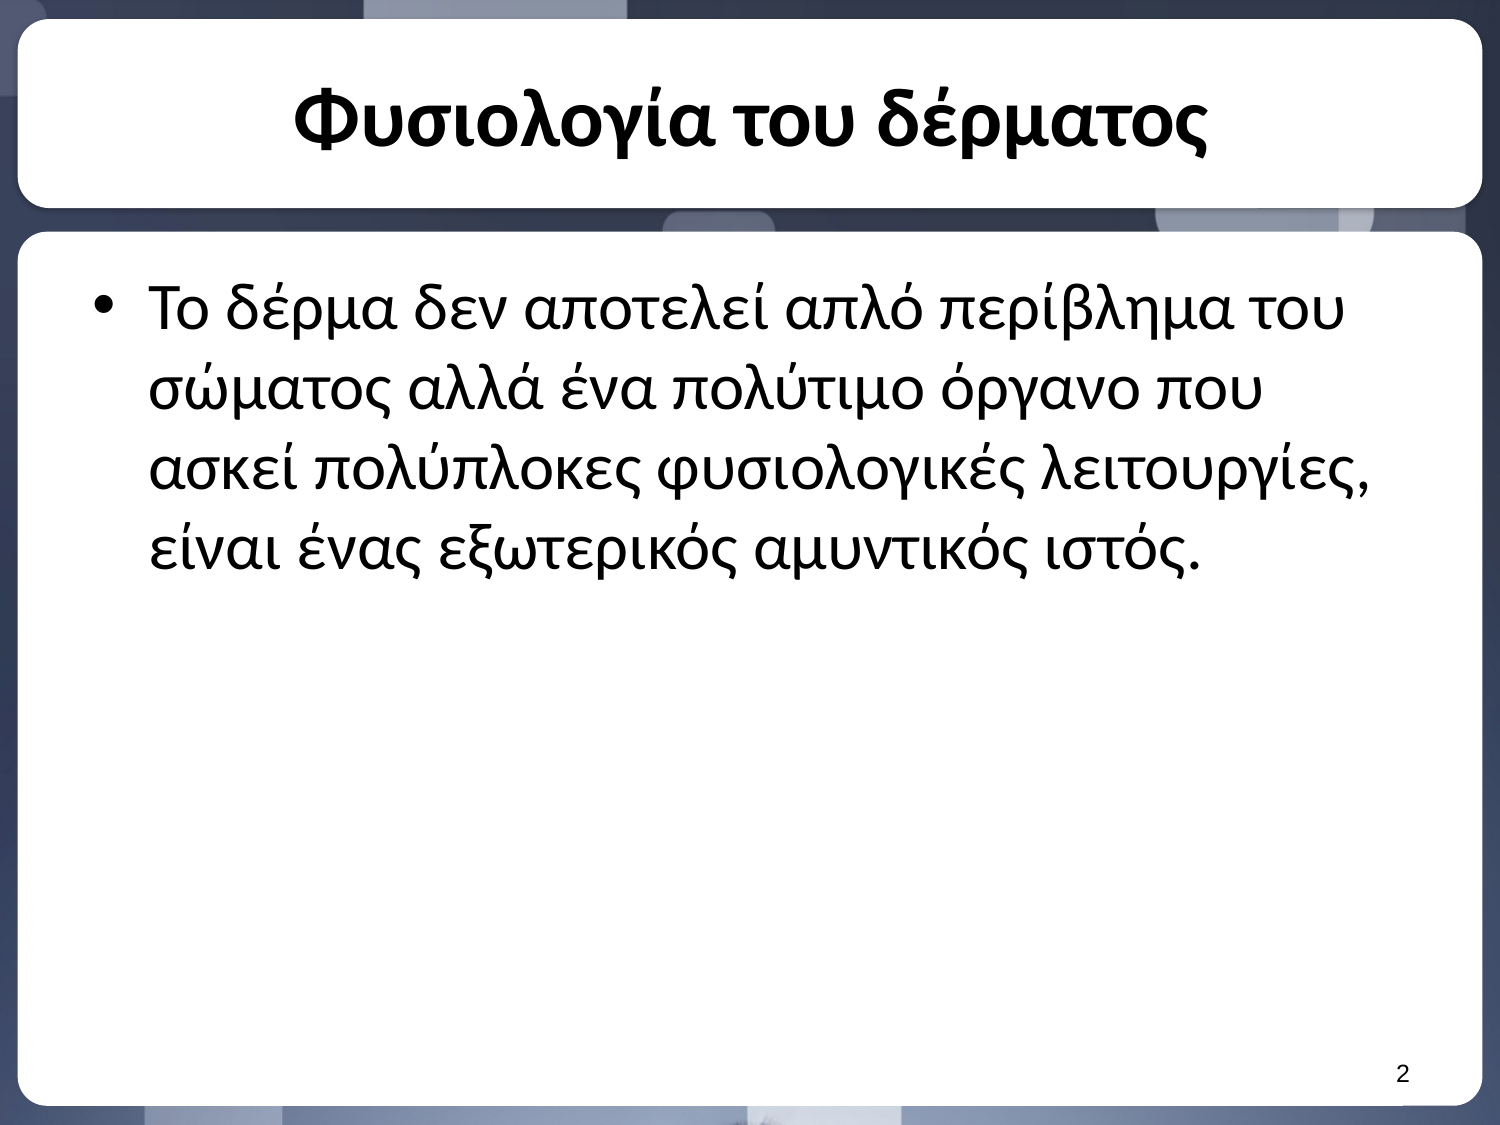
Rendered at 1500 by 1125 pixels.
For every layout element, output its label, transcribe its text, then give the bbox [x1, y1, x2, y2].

picture [0, 0, 1500, 1125]
slide_number 1 [1074, 1042, 1425, 1103]
list Το δέρμα δεν αποτελεί απλό περίβλημα του σώματος αλλά ένα πολύτιμο όργανο που ασκεί πολύπλοκες φυσιολογικές λειτουργίες, είναι ένας εξωτερικός αμυντικός ιστός. [77, 255, 1428, 1106]
title Φυσιολογία του δέρματος [76, 19, 1427, 209]
